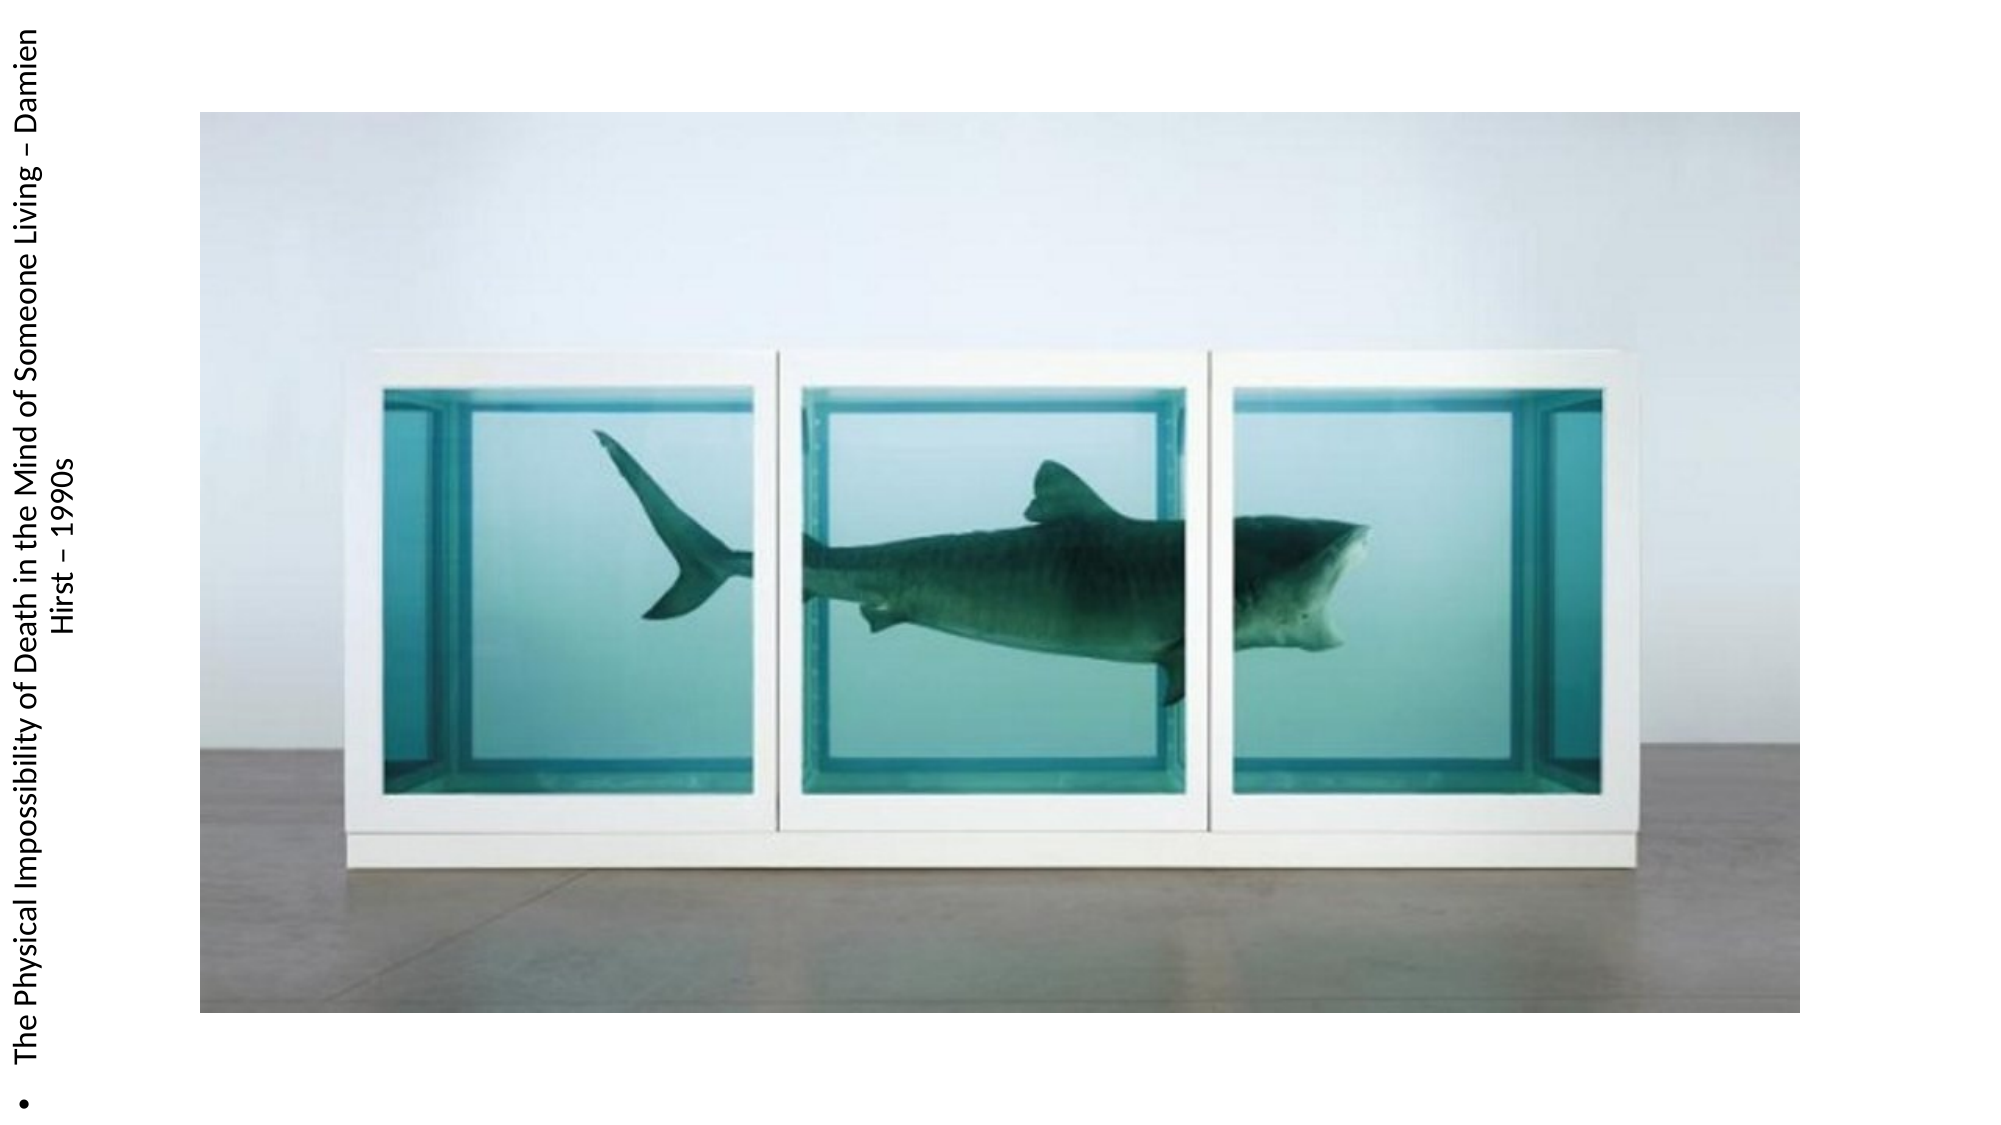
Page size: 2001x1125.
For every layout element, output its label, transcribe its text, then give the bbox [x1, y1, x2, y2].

picture [199, 112, 1800, 1013]
text_box The Physical Impossibility of Death in the Mind of Someone Living – Damien Hirst – 1990s [0, 0, 88, 1125]
